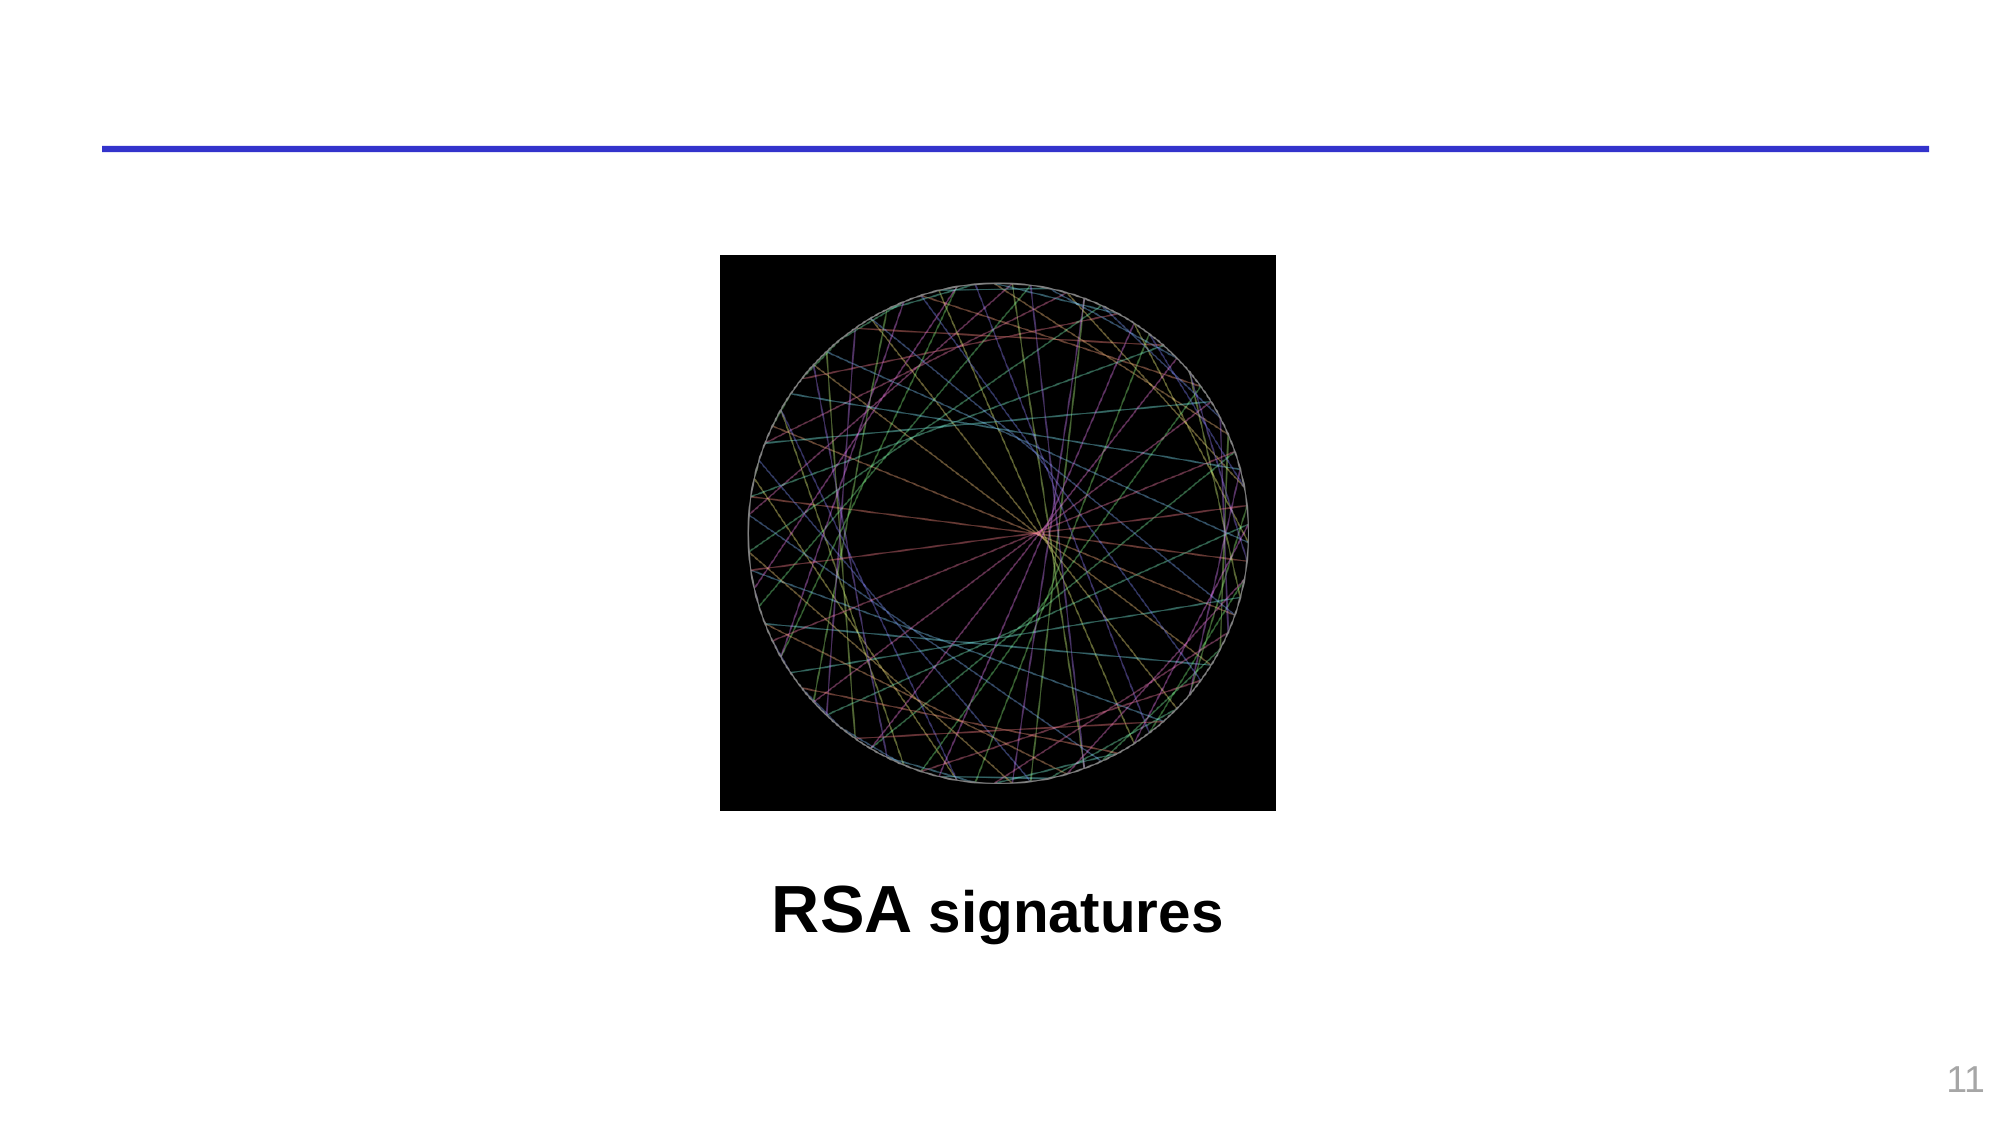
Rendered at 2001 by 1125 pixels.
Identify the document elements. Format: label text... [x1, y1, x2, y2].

list RSA signatures [362, 857, 1634, 983]
picture [720, 255, 1276, 811]
slide_number 11 [1907, 1047, 2000, 1101]
